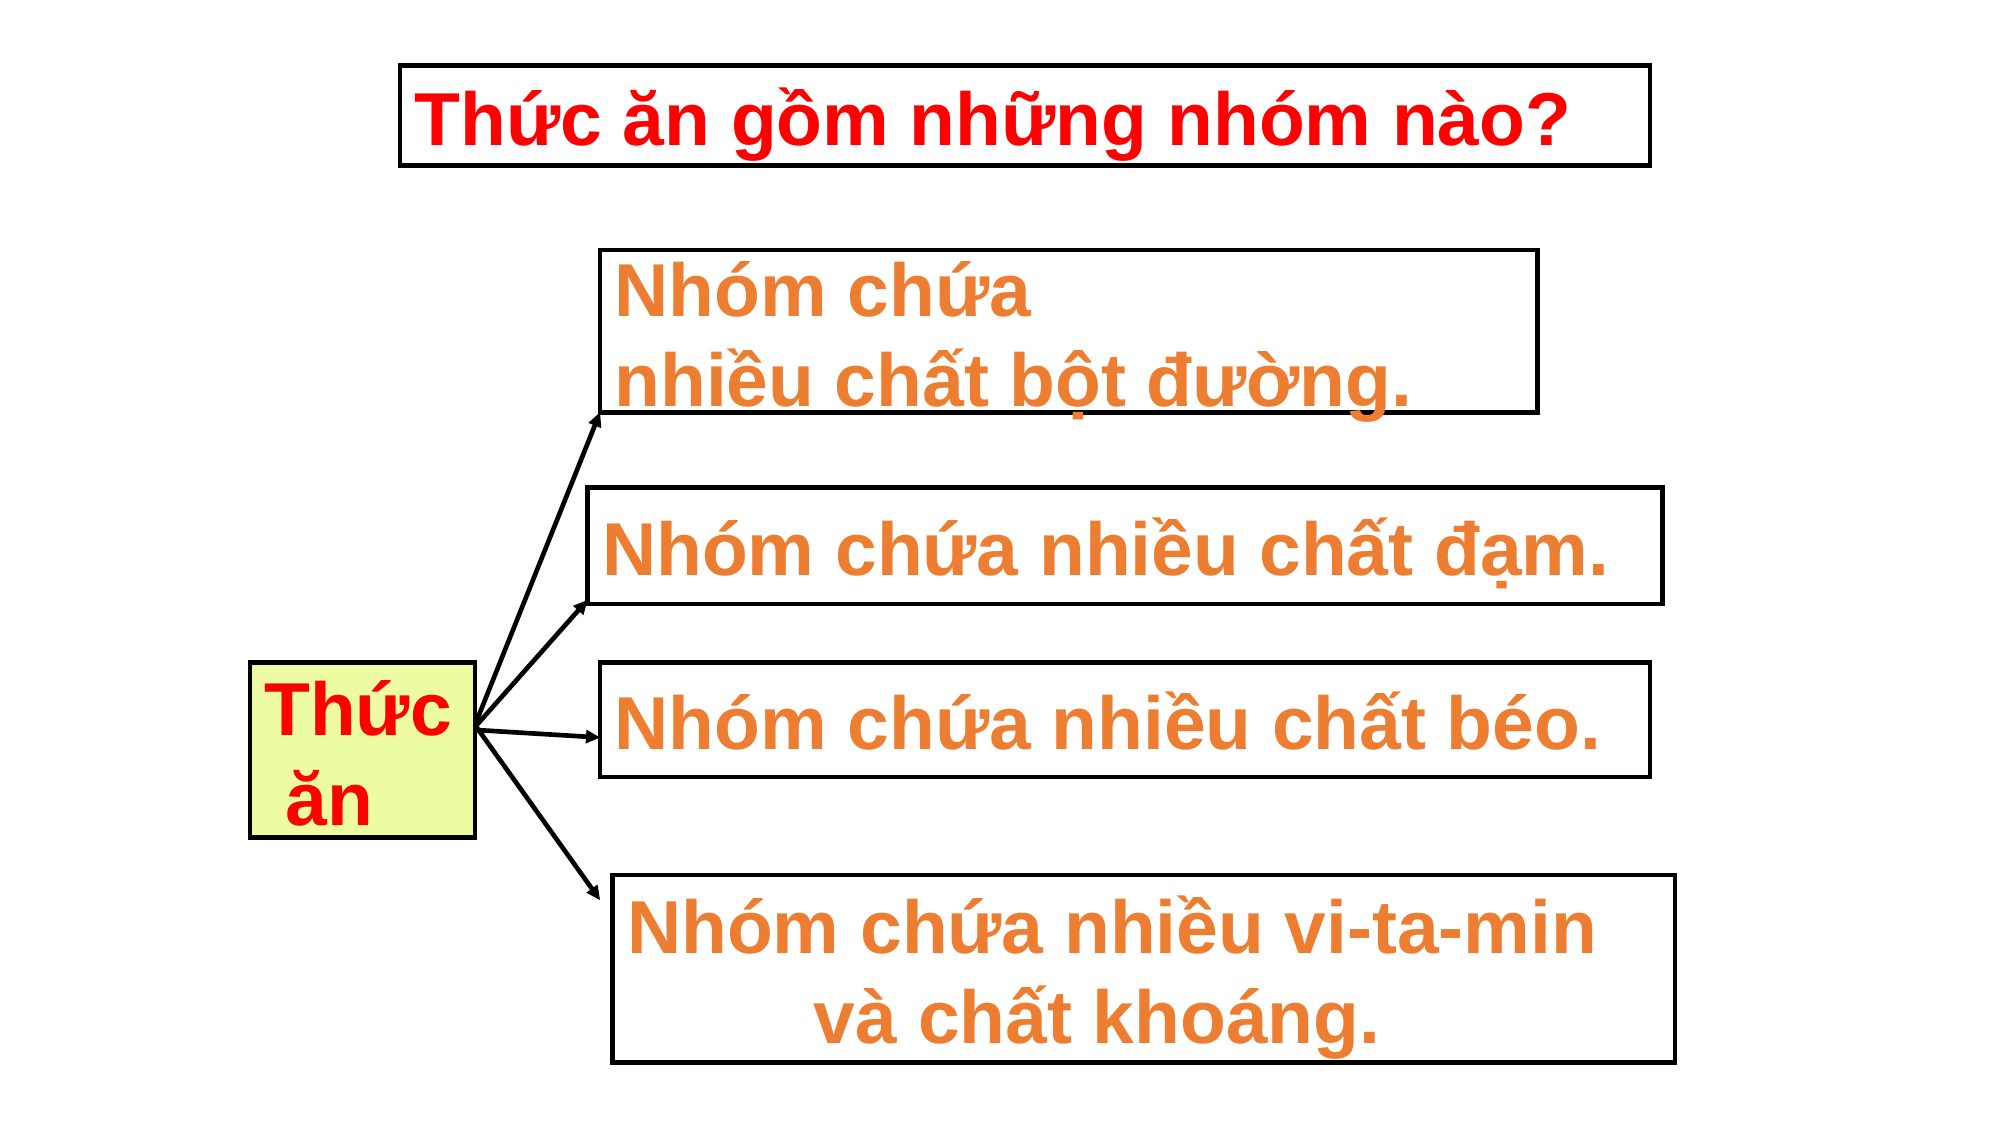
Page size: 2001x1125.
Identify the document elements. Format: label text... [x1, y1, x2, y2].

text_box Nhóm chứa nhiều chất đạm. [587, 487, 1663, 605]
text_box Thức ăn gồm những nhóm nào? [399, 65, 1650, 166]
text_box Thức ăn [249, 662, 475, 838]
text_box [474, 724, 601, 901]
text_box [475, 412, 602, 724]
text_box Nhóm chứa nhiều chất bột đường. [600, 249, 1538, 413]
text_box [480, 730, 601, 743]
text_box [476, 600, 587, 726]
text_box Nhóm chứa nhiều chất béo. [599, 662, 1650, 777]
text_box Nhóm chứa nhiều vi-ta-min và chất khoáng. [612, 875, 1675, 1063]
